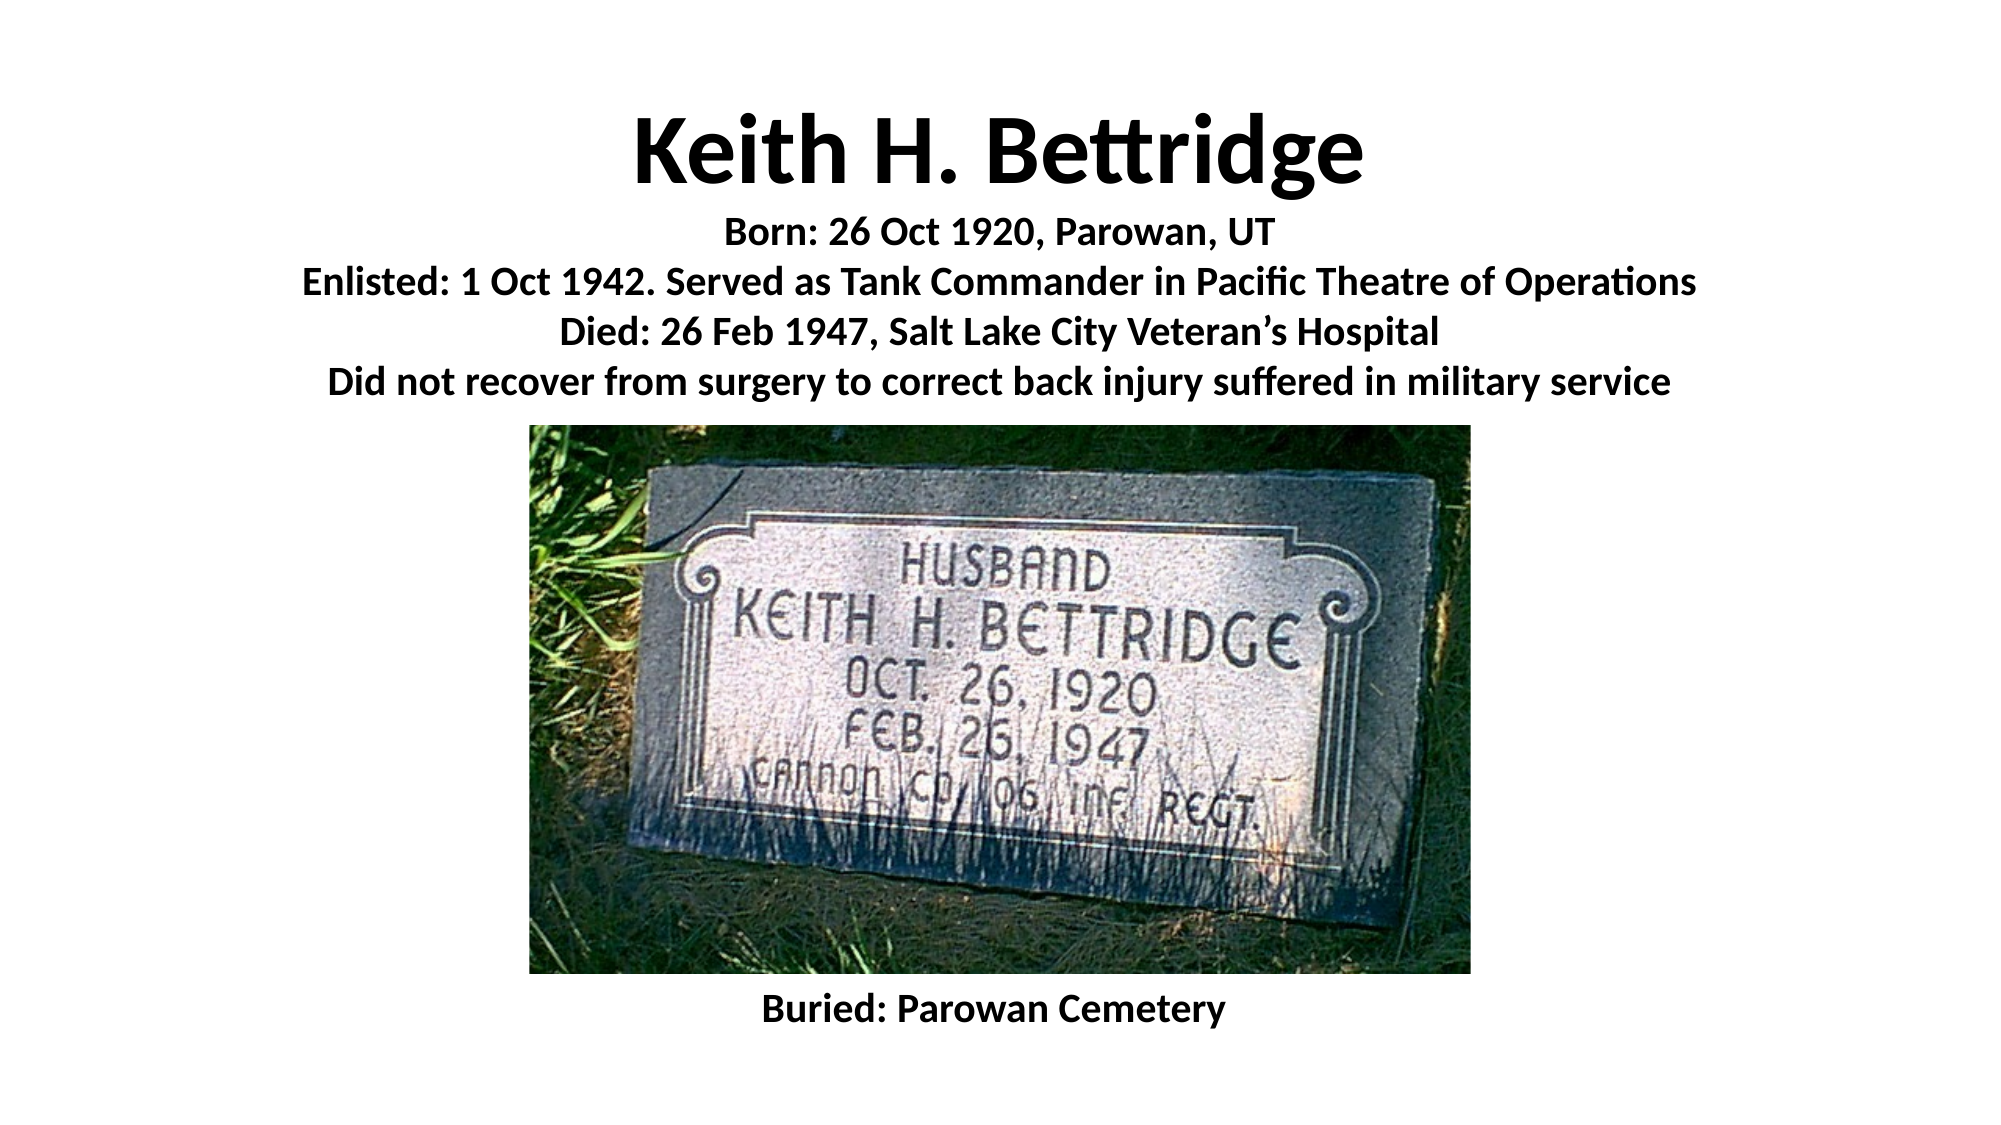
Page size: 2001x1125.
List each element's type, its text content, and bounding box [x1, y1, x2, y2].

text_box Keith H. Bettridge Born: 26 Oct 1920, Parowan, UT Enlisted: 1 Oct 1942. Served as Tank Commander in Pacific Theatre of Operations Died: 26 Feb 1947, Salt Lake City Veteran’s Hospital Did not recover from surgery to correct back injury suffered in military service [287, 76, 1713, 411]
text_box Buried: Parowan Cemetery [592, 974, 1396, 1039]
picture [529, 425, 1471, 974]
